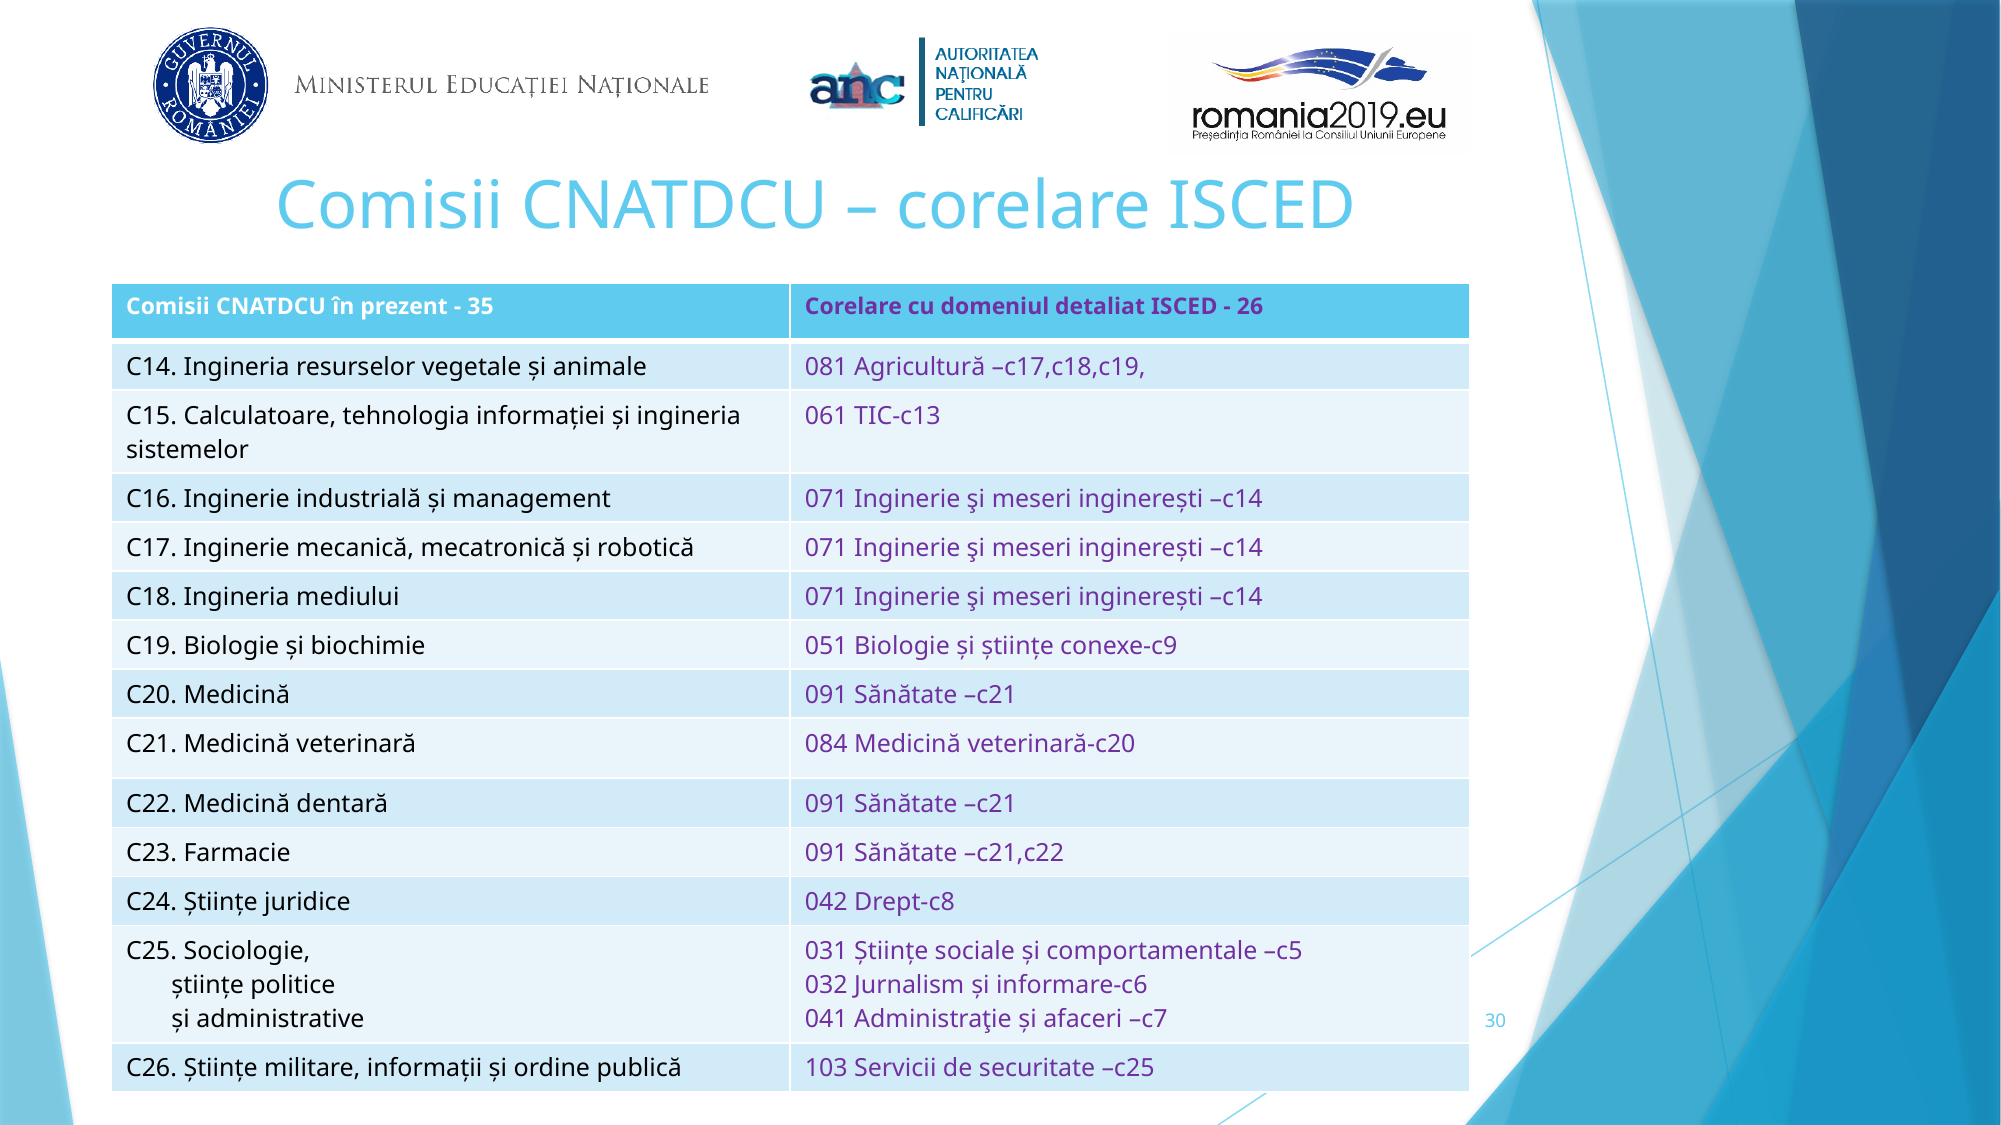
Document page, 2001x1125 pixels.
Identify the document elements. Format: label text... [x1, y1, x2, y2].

table_cell C20. Medicină [112, 670, 789, 717]
table_cell C24. Științe juridice [112, 877, 789, 925]
table_cell 071 Inginerie şi meseri inginerești –c14 [791, 474, 1469, 521]
table_header Corelare cu domeniul detaliat ISCED - 26 [791, 284, 1469, 338]
table_cell 051 Biologie și științe conexe-c9 [791, 621, 1469, 668]
table_cell C16. Inginerie industrială și management [112, 474, 789, 521]
table_cell C23. Farmacie [112, 828, 789, 876]
table_cell 031 Științe sociale și comportamentale –c5 032 Jurnalism și informare-c6 041 Administraţie și afaceri –c7 [791, 926, 1469, 1042]
table_cell 091 Sănătate –c21 [791, 779, 1469, 827]
table_cell 071 Inginerie şi meseri inginerești –c14 [791, 523, 1469, 570]
table_cell 091 Sănătate –c21,c22 [791, 828, 1469, 876]
table_cell 091 Sănătate –c21 [791, 670, 1469, 717]
table_cell 084 Medicină veterinară-c20 [791, 719, 1469, 777]
table_cell 081 Agricultură –c17,c18,c19, [791, 344, 1469, 389]
slide_number 30 [1409, 991, 1522, 1051]
table_header Comisii CNATDCU în prezent - 35 [112, 284, 789, 338]
table_cell C19. Biologie și biochimie [112, 621, 789, 668]
table_cell 042 Drept-c8 [791, 877, 1469, 925]
table_cell C21. Medicină veterinară [112, 719, 789, 777]
table_cell C22. Medicină dentară [112, 779, 789, 827]
table_cell C26. Științe militare, informații și ordine publică [112, 1044, 789, 1091]
title Comisii CNATDCU – corelare ISCED [111, 154, 1522, 271]
table_cell 071 Inginerie şi meseri inginerești –c14 [791, 572, 1469, 619]
table_cell 103 Servicii de securitate –c25 [791, 1044, 1469, 1091]
picture [151, 25, 708, 144]
table_cell C17. Inginerie mecanică, mecatronică și robotică [112, 523, 789, 570]
table_cell C25. Sociologie, științe politice și administrative [112, 926, 789, 1042]
table_cell 061 TIC-c13 [791, 391, 1469, 472]
table_cell C14. Ingineria resurselor vegetale și animale [112, 344, 789, 389]
table_cell C15. Calculatoare, tehnologia informației și ingineria sistemelor [112, 391, 789, 472]
picture [801, 31, 1049, 138]
table_cell C18. Ingineria mediului [112, 572, 789, 619]
picture [1168, 31, 1470, 154]
